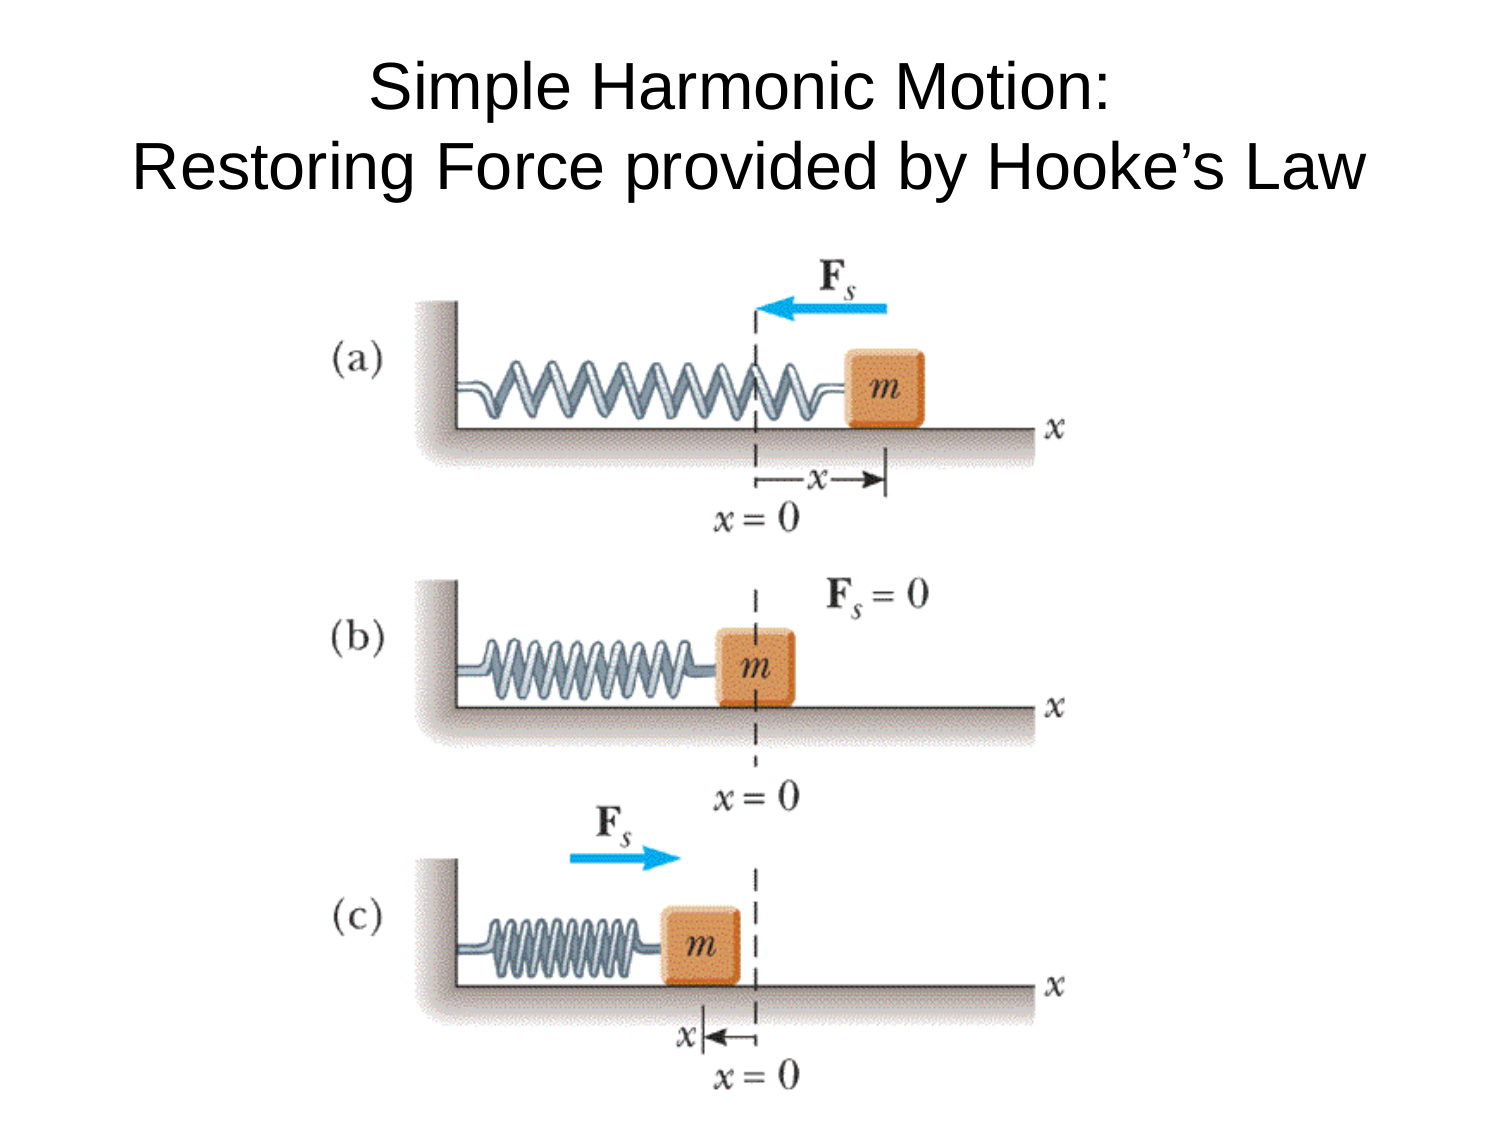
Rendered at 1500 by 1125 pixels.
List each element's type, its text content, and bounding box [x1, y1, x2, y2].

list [324, 243, 1077, 1101]
title Simple Harmonic Motion: Restoring Force provided by Hooke’s Law [74, 44, 1426, 201]
